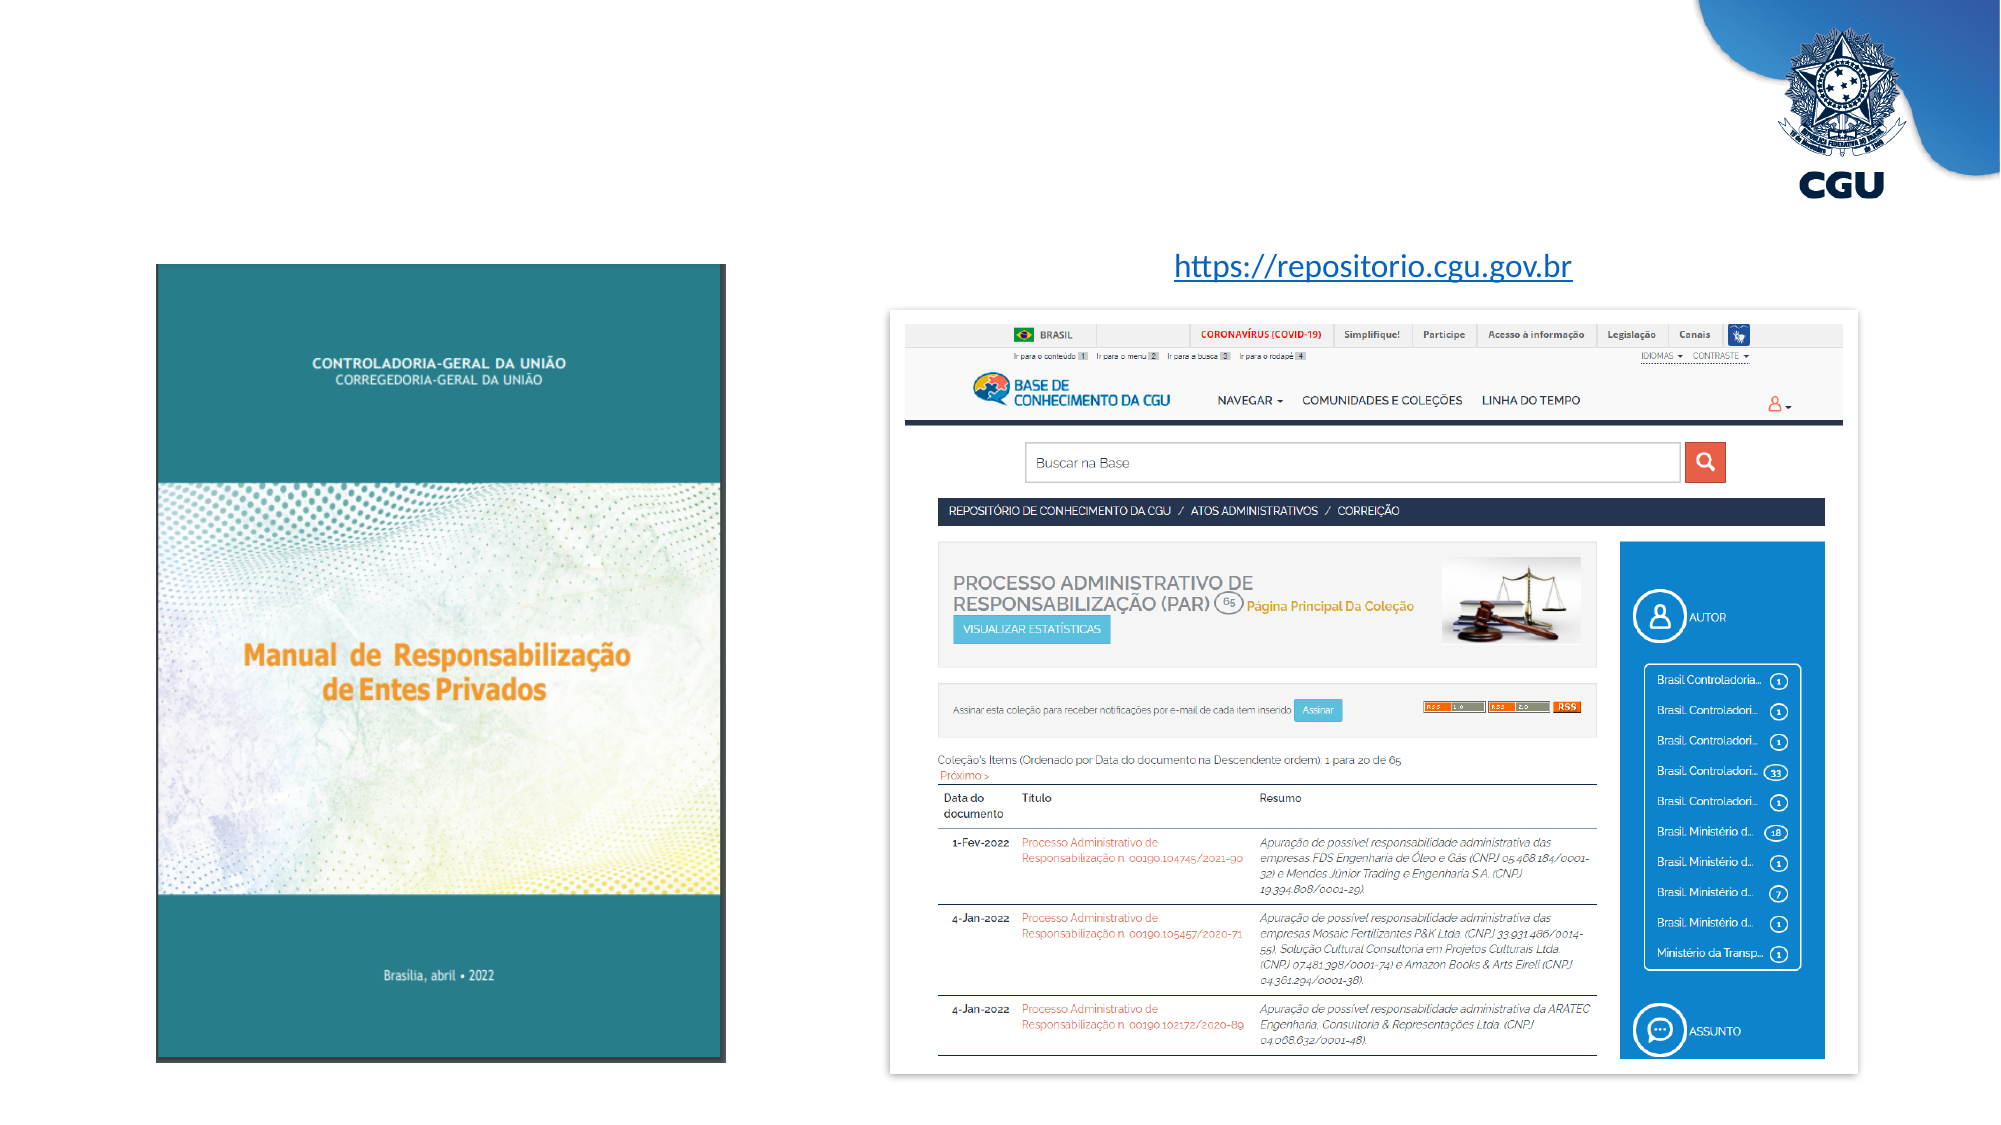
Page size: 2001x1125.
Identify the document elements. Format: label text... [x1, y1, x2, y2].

picture [904, 324, 1844, 1060]
picture [156, 264, 726, 1063]
text_box https://repositorio.cgu.gov.br [1159, 236, 1588, 292]
picture [1677, 0, 2000, 226]
